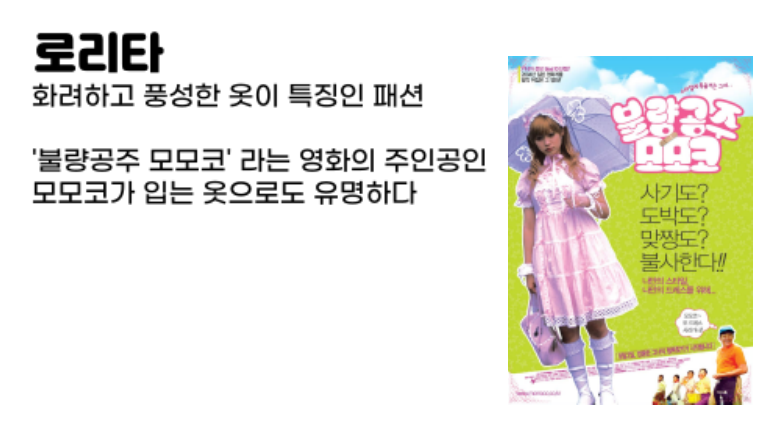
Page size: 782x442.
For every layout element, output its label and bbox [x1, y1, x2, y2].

picture [0, 1, 753, 405]
